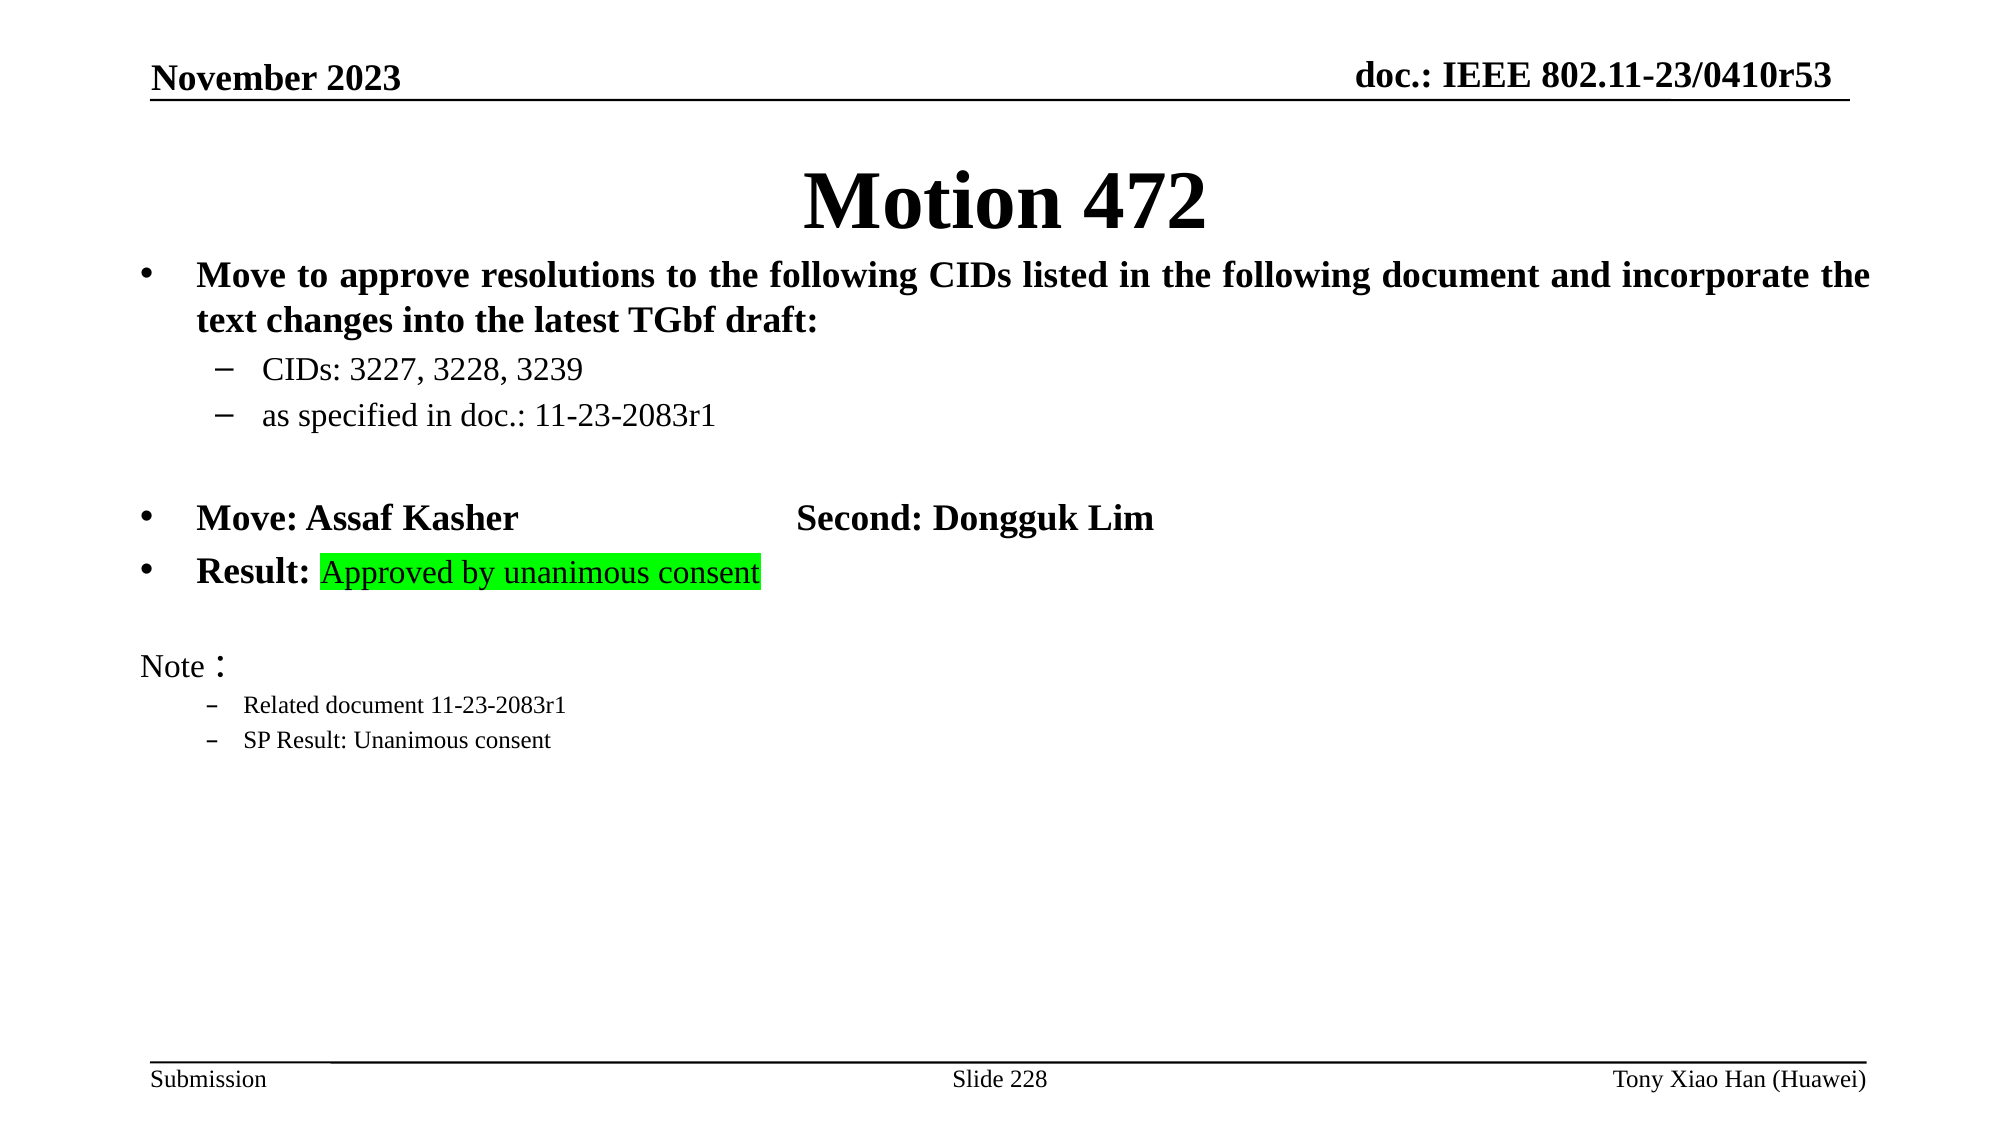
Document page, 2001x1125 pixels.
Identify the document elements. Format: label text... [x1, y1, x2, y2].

text_box Move to approve resolutions to the following CIDs listed in the following document and incorporate the text changes into the latest TGbf draft: CIDs: 3227, 3228, 3239 as specified in doc.: 11-23-2083r1 Move: Assaf Kasher Second: Dongguk Lim Result: Approved by unanimous consent Note： Related document 11-23-2083r1 SP Result: Unanimous consent [125, 212, 1888, 988]
text_box Motion 472 [368, 137, 1644, 212]
